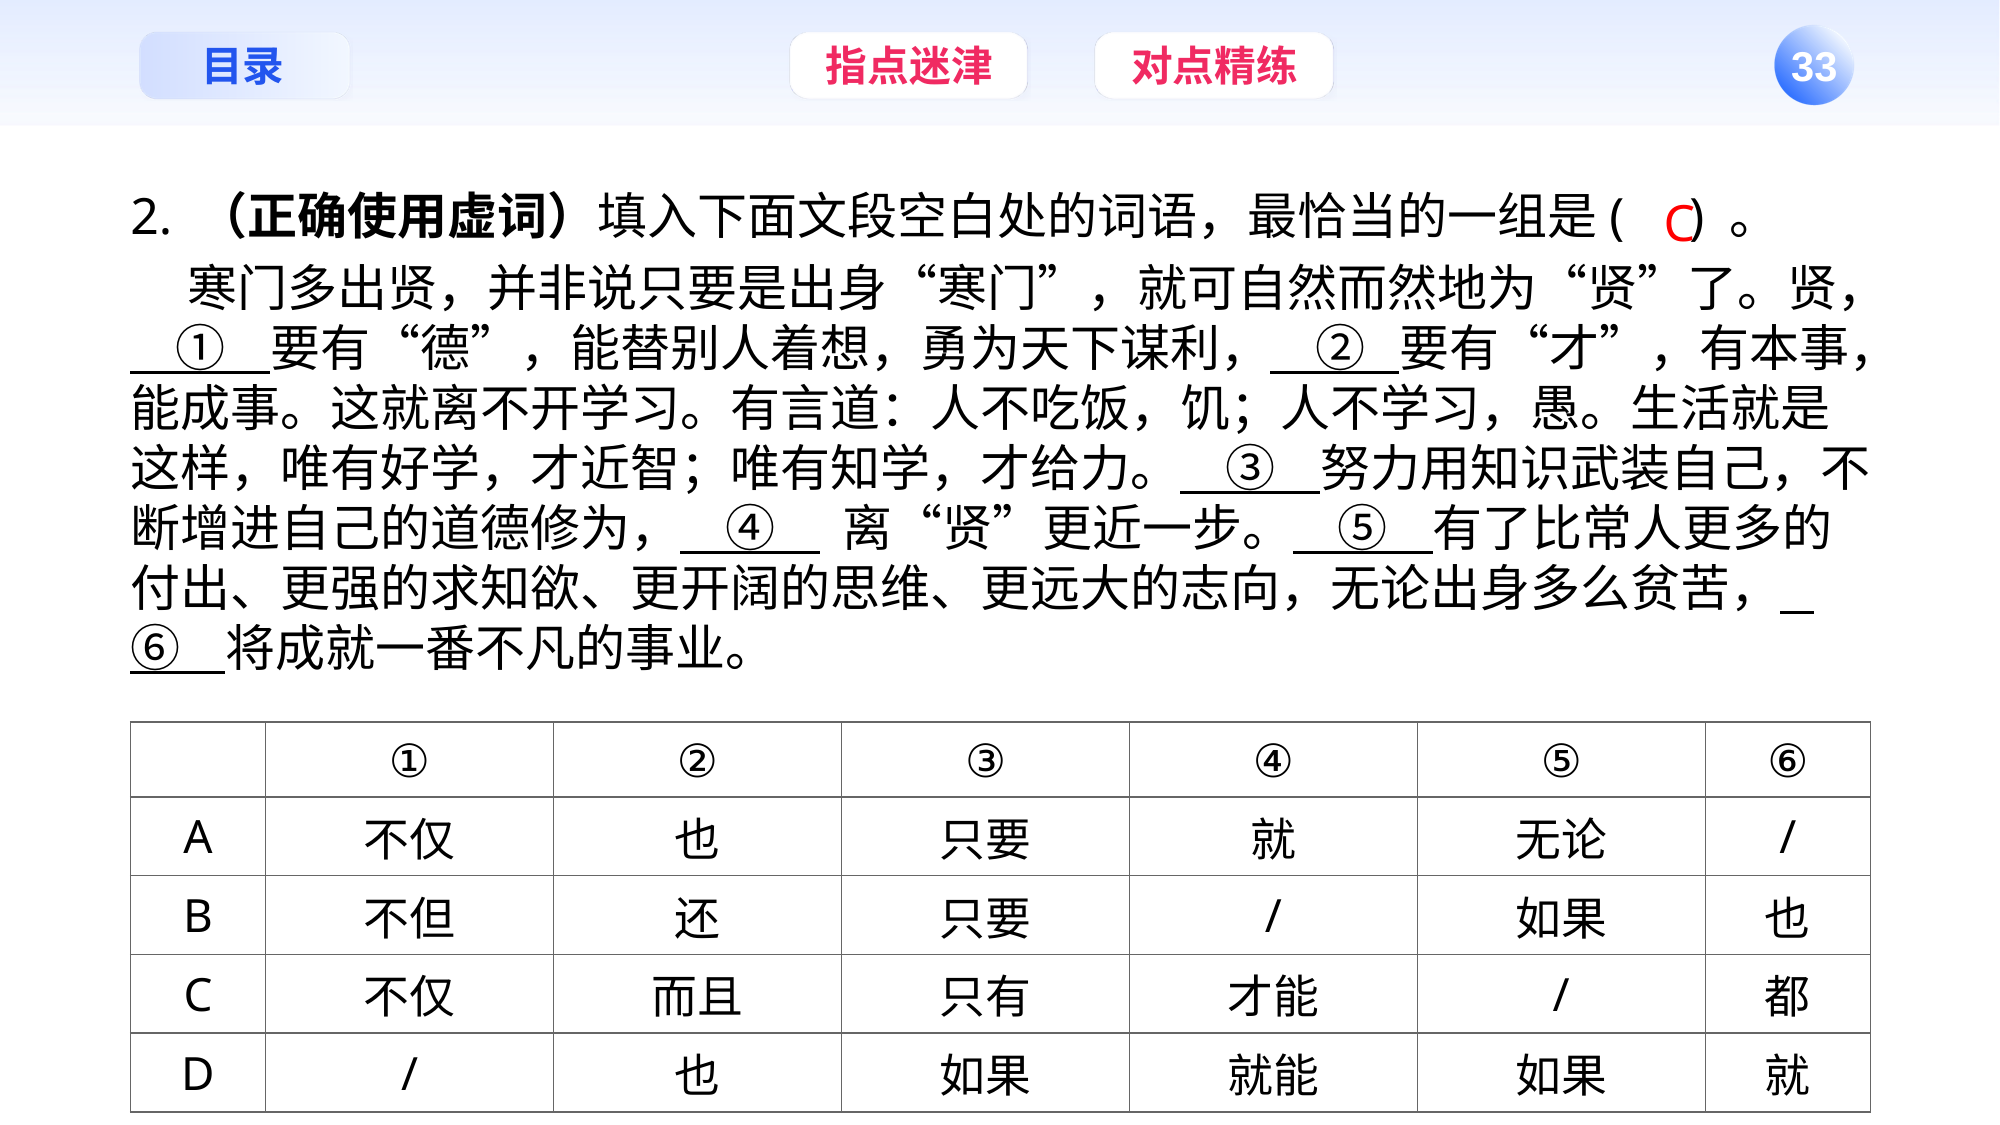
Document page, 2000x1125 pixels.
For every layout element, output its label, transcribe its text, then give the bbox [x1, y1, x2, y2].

table_cell 也 [554, 1034, 841, 1111]
table_cell 也 [1706, 876, 1870, 954]
picture [0, 0, 2000, 1125]
table_cell 不仅 [266, 798, 553, 875]
table_cell 如果 [1418, 1034, 1705, 1111]
table_header ① [266, 723, 553, 796]
table_cell 而且 [554, 955, 841, 1032]
text_box 2. （正确使用虚词）填入下面文段空白处的词语，最恰当的一组是( ) 。 寒门多出贤，并非说只要是出身“寒门”，就可自然而然地为“贤”了。贤， ① 要有“德”，能替别人着想，勇为天下谋利， ② 要有“才”，有本事，能成事。这就离不开学习。有言道：人不吃饭，饥；人不学习，愚。生活就是这样，唯有好学，才近智；唯有知学，才给力。 ③ 努力用知识武装自己，不断增进自己的道德修为， ④ 离“贤”更近一步。 ⑤ 有了比常人更多的付出、更强的求知欲、更开阔的思维、更远大的志向，无论出身多么贫苦， ⑥ 将成就一番不凡的事业。 [130, 184, 1871, 721]
text_box C [1663, 179, 1713, 246]
table_header ④ [1130, 723, 1417, 796]
table_cell 不但 [266, 876, 553, 954]
table_cell 就 [1706, 1034, 1870, 1111]
table_header ③ [842, 723, 1129, 796]
table_cell 都 [1706, 955, 1870, 1032]
table_header ⑤ [1418, 723, 1705, 796]
table_cell A [131, 798, 265, 875]
table_cell 如果 [842, 1034, 1129, 1111]
table_cell C [131, 955, 265, 1032]
table_cell 只有 [842, 955, 1129, 1032]
table_cell D [131, 1034, 265, 1111]
table_header ⑥ [1706, 723, 1870, 796]
table_cell 如果 [1418, 876, 1705, 954]
table_cell 只要 [842, 798, 1129, 875]
table_cell 还 [554, 876, 841, 954]
table_cell 就 [1130, 798, 1417, 875]
table_cell 就能 [1130, 1034, 1417, 1111]
table_cell / [1130, 876, 1417, 954]
table_header [131, 723, 265, 796]
table_cell 只要 [842, 876, 1129, 954]
table_cell / [266, 1034, 553, 1111]
table_cell / [1418, 955, 1705, 1032]
table_cell 不仅 [266, 955, 553, 1032]
table_cell 无论 [1418, 798, 1705, 875]
table_cell 也 [554, 798, 841, 875]
table_cell / [1706, 798, 1870, 875]
table_cell 才能 [1130, 955, 1417, 1032]
table_cell B [131, 876, 265, 954]
table_header ② [554, 723, 841, 796]
